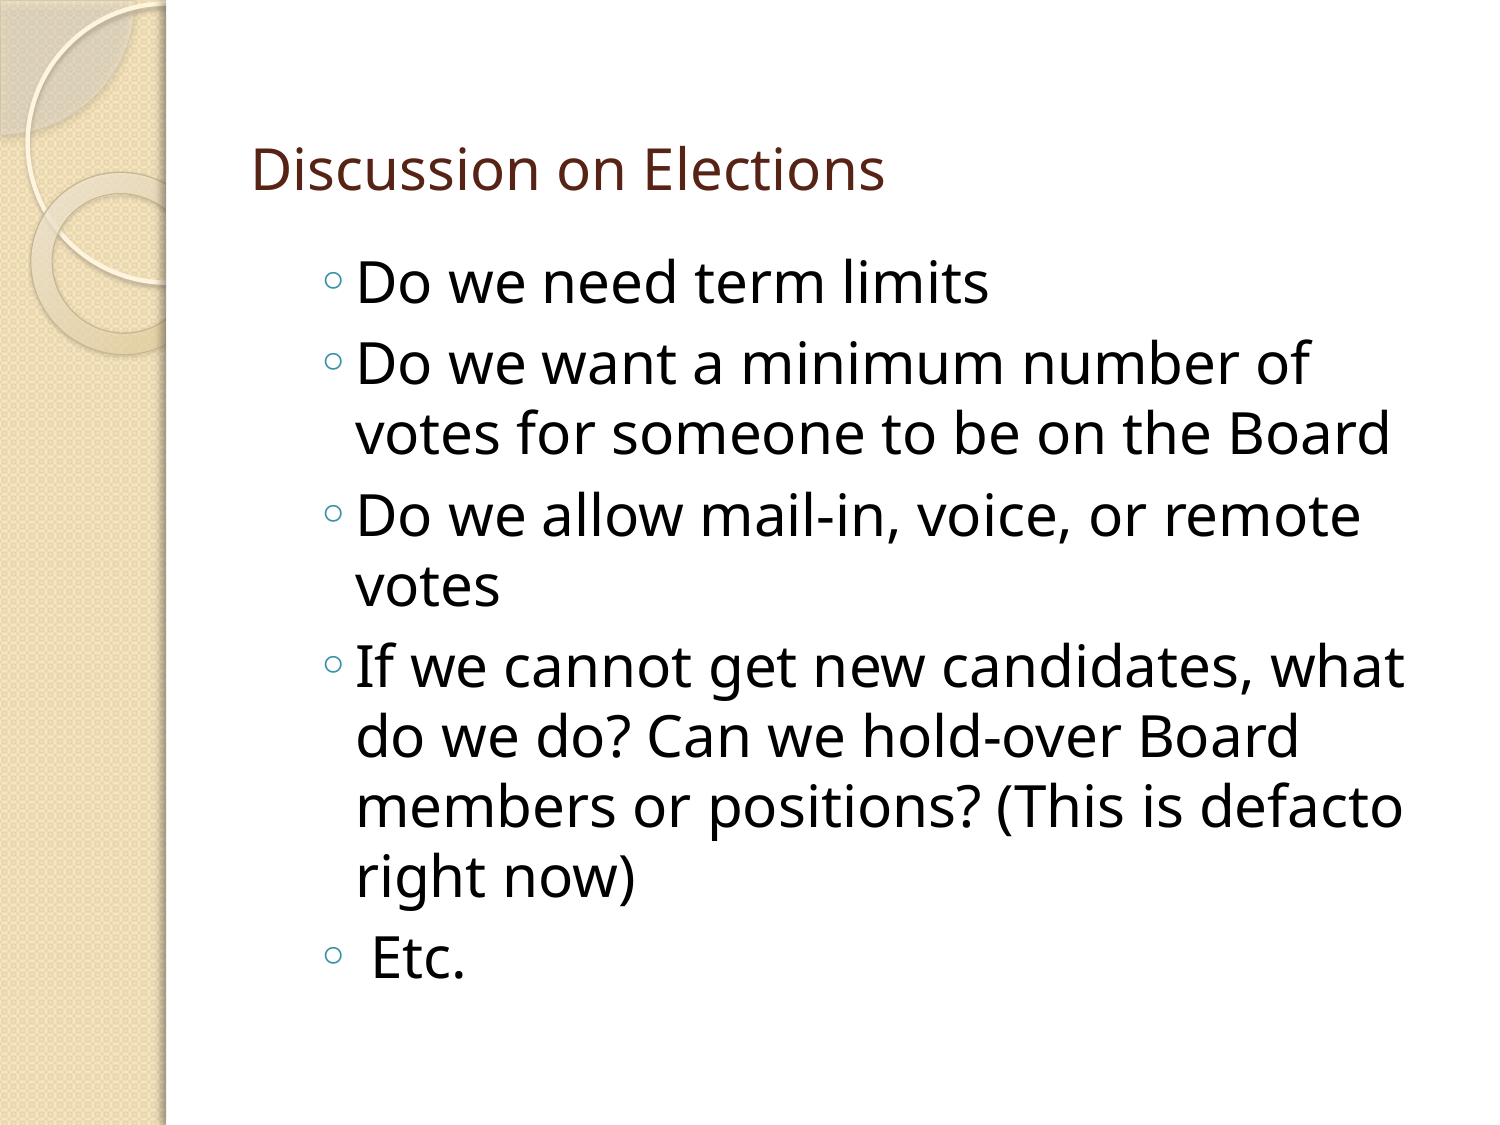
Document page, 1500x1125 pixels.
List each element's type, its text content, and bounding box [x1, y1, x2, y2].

list Do we need term limits Do we want a minimum number of votes for someone to be on the Board Do we allow mail-in, voice, or remote votes If we cannot get new candidates, what do we do? Can we hold-over Board members or positions? (This is defacto right now) Etc. [235, 237, 1466, 1025]
title Discussion on Elections [235, 125, 1466, 237]
